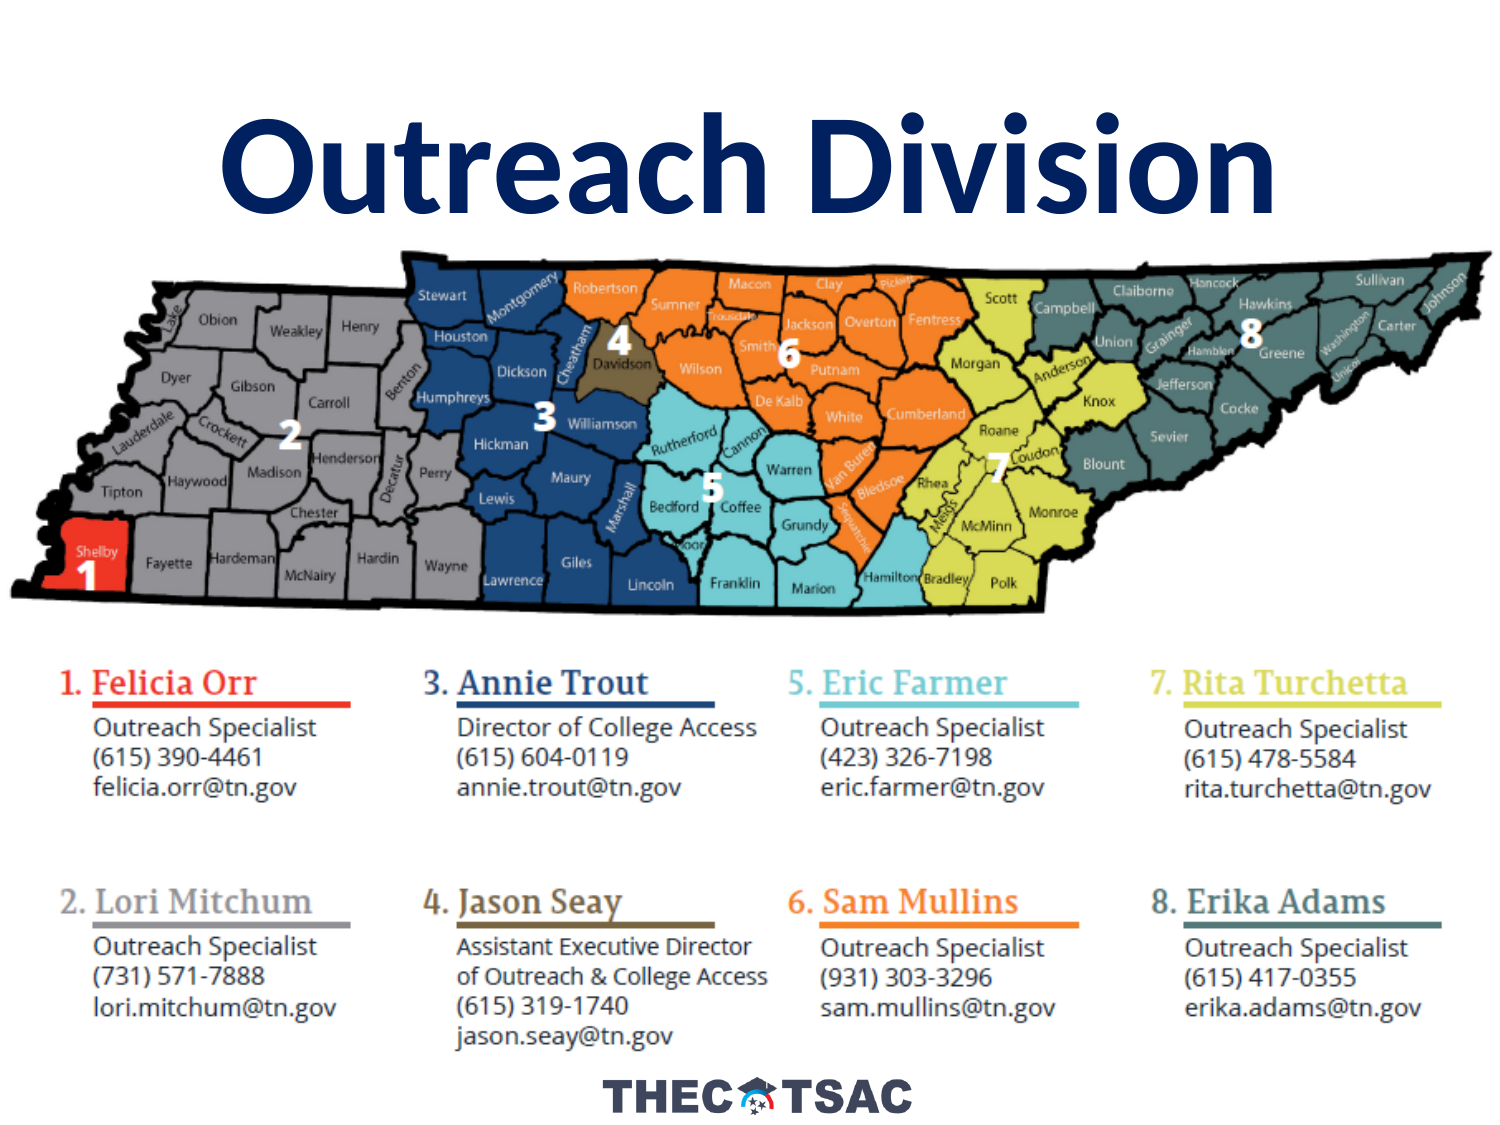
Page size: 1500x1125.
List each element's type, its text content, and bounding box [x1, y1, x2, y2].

title Outreach Division [75, 62, 1425, 229]
picture [600, 1077, 913, 1115]
picture [0, 231, 1500, 1063]
